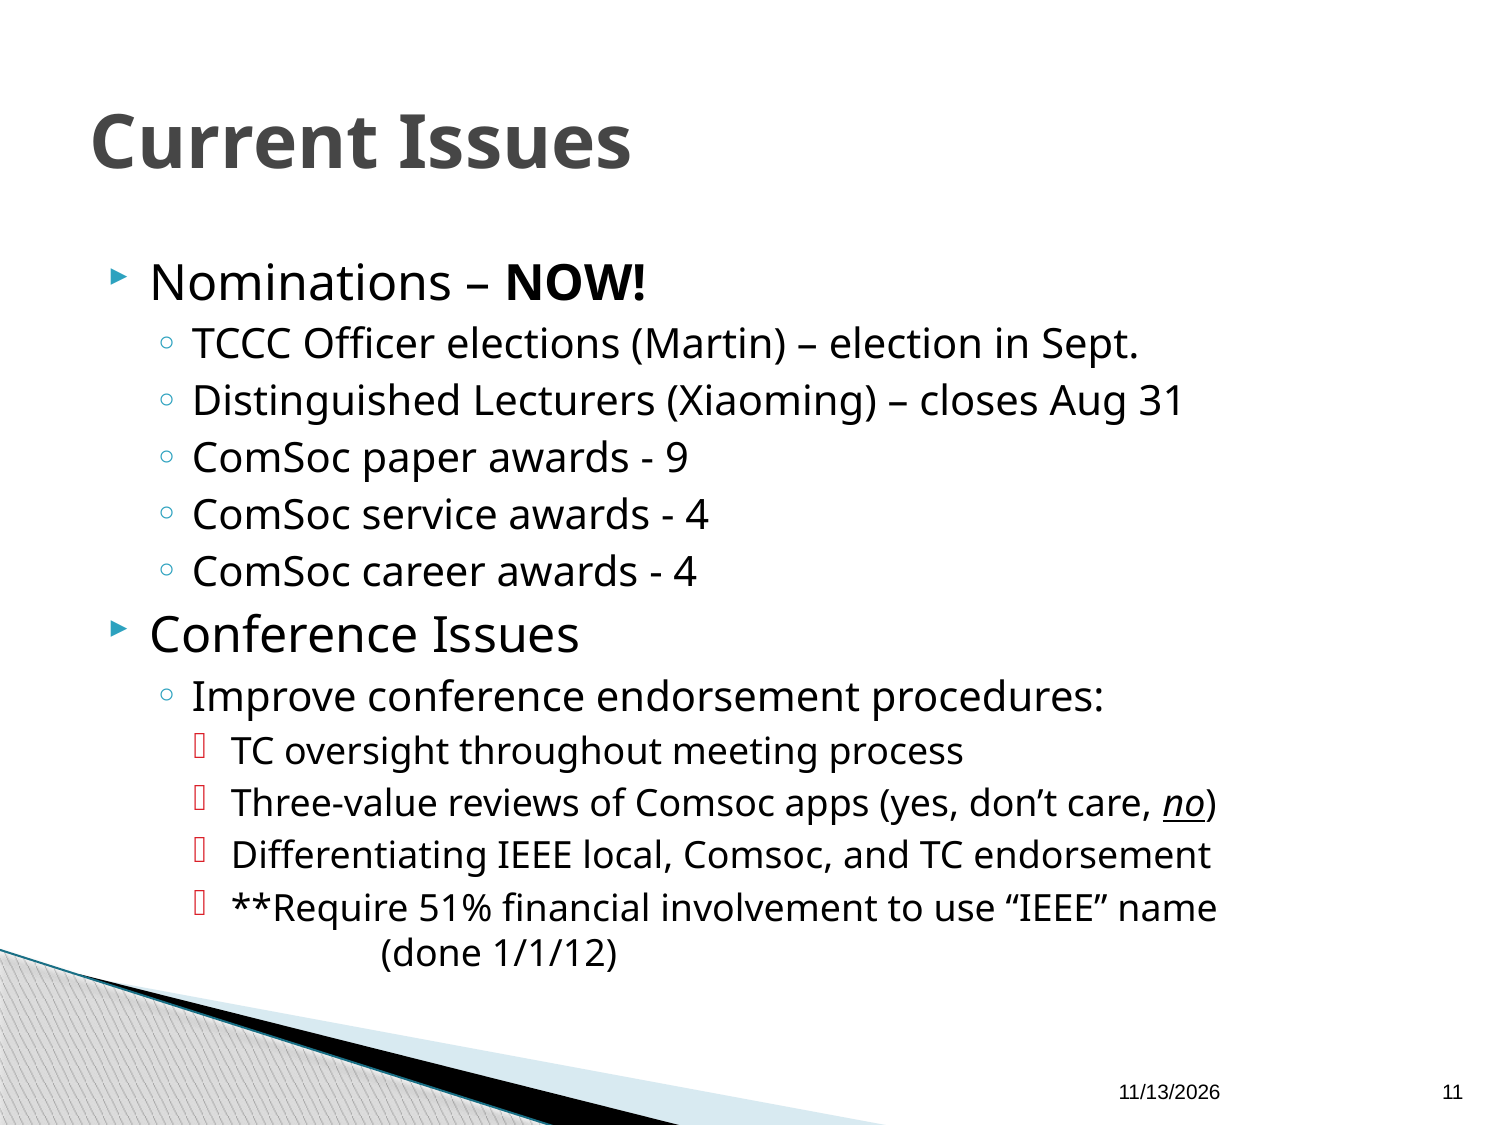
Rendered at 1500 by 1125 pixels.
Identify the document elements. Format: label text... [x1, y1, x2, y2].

list Nominations – NOW! TCCC Officer elections (Martin) – election in Sept. Distinguished Lecturers (Xiaoming) – closes Aug 31 ComSoc paper awards - 9 ComSoc service awards - 4 ComSoc career awards - 4 Conference Issues Improve conference endorsement procedures: TC oversight throughout meeting process Three-value reviews of Comsoc apps (yes, don’t care, no) Differentiating IEEE local, Comsoc, and TC endorsement **Require 51% financial involvement to use “IEEE” name (done 1/1/12) [75, 242, 1475, 986]
title Current Issues [75, 45, 1500, 233]
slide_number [1103, 1051, 1418, 1112]
slide_number 11 [1418, 1051, 1479, 1112]
